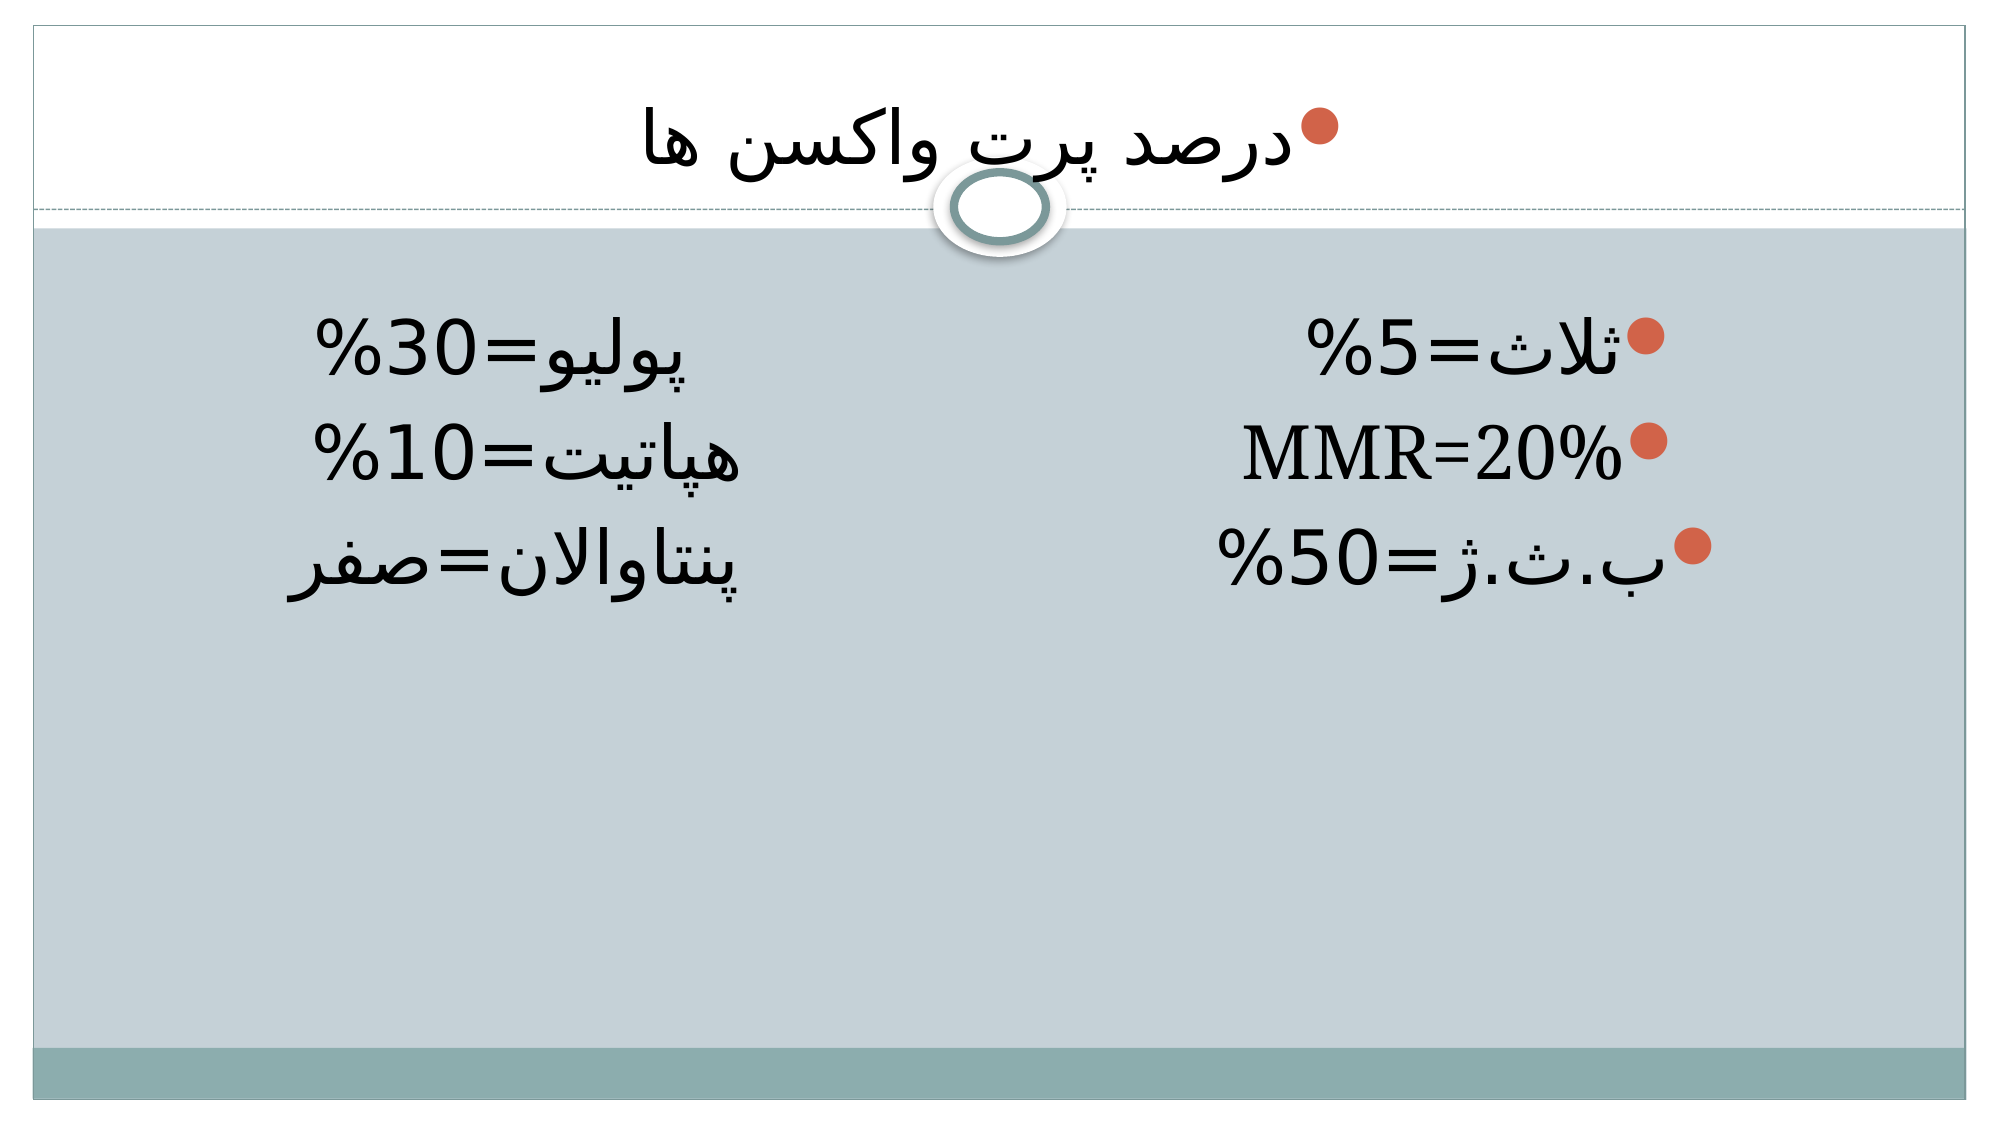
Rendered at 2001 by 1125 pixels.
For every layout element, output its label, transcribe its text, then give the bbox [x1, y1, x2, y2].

list درصد پرت واکسن ها ثلاث=5% پولیو=30% MMR=20% هپاتیت=10% ب.ث.ژ=50% پنتاوالان=صفر [65, 82, 1934, 1055]
